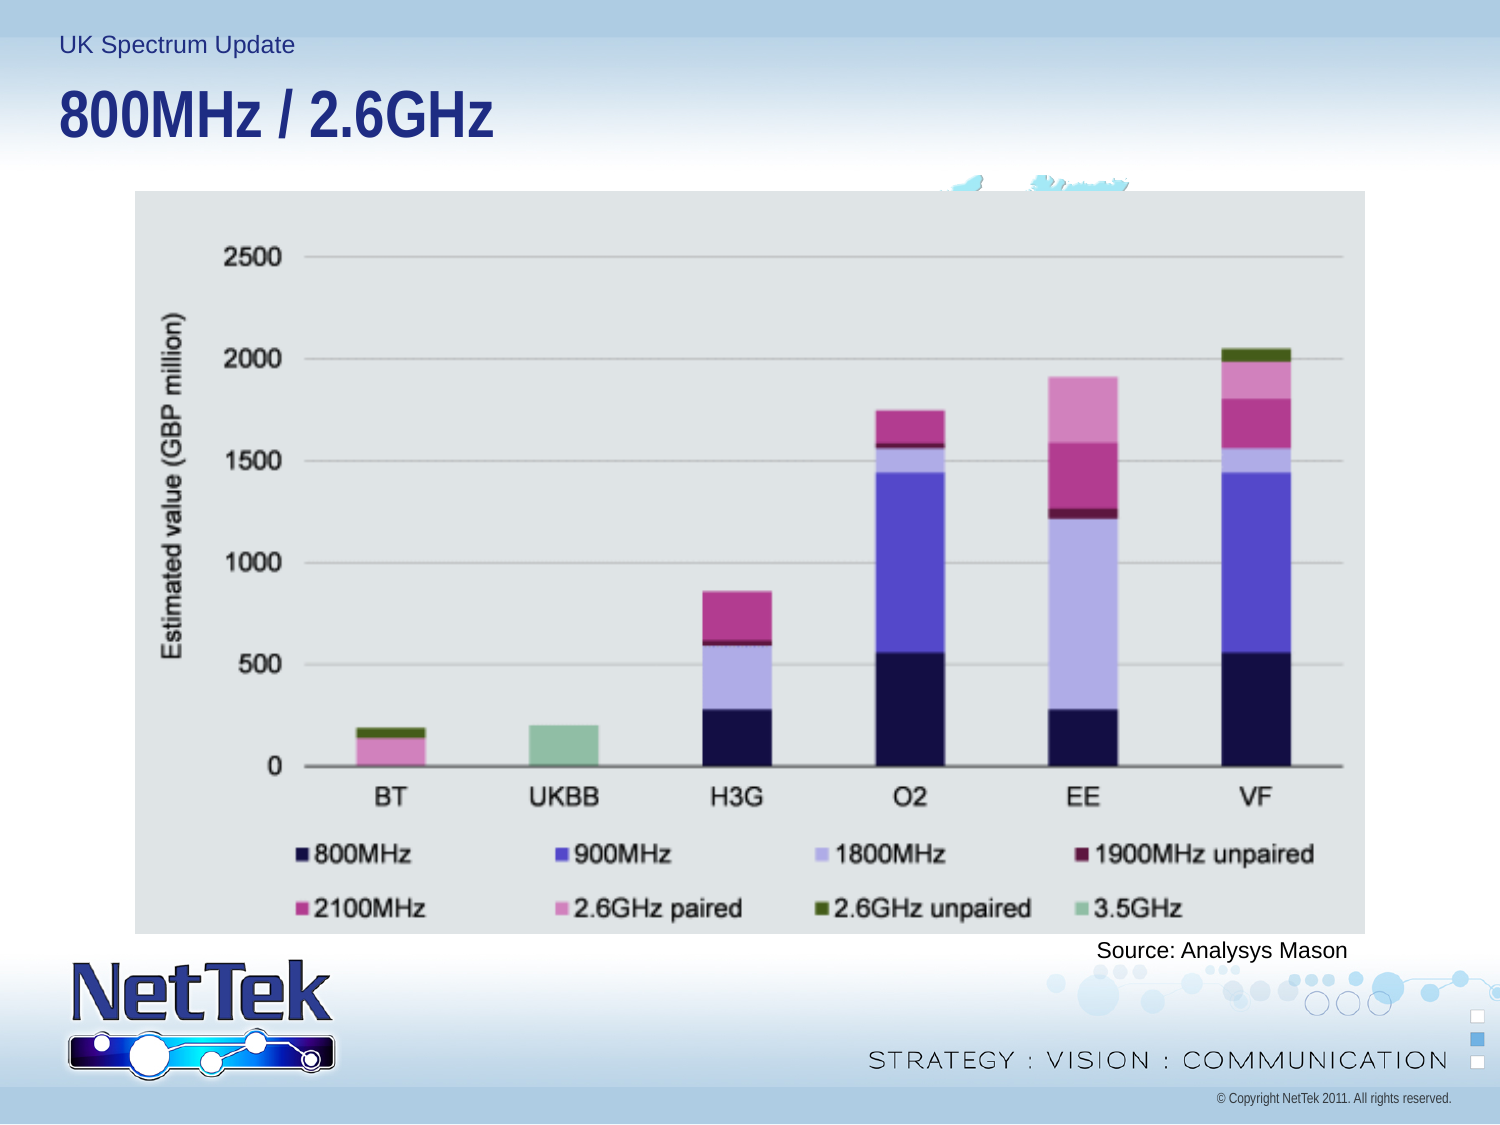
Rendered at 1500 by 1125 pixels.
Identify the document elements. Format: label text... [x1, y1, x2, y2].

picture [75, 38, 79, 50]
title 800MHz / 2.6GHz [44, 50, 1450, 139]
picture [121, 41, 128, 50]
picture [63, 38, 73, 50]
picture [85, 38, 113, 50]
text_box Source: Analysys Mason [1081, 940, 1364, 971]
picture [236, 41, 243, 50]
picture [218, 38, 228, 50]
picture [191, 41, 196, 50]
picture [161, 38, 216, 50]
picture [258, 38, 276, 50]
picture [0, 38, 1500, 175]
picture [104, 38, 159, 50]
picture [0, 949, 1500, 1087]
picture [230, 38, 256, 50]
picture [249, 41, 256, 50]
picture [135, 190, 1365, 935]
